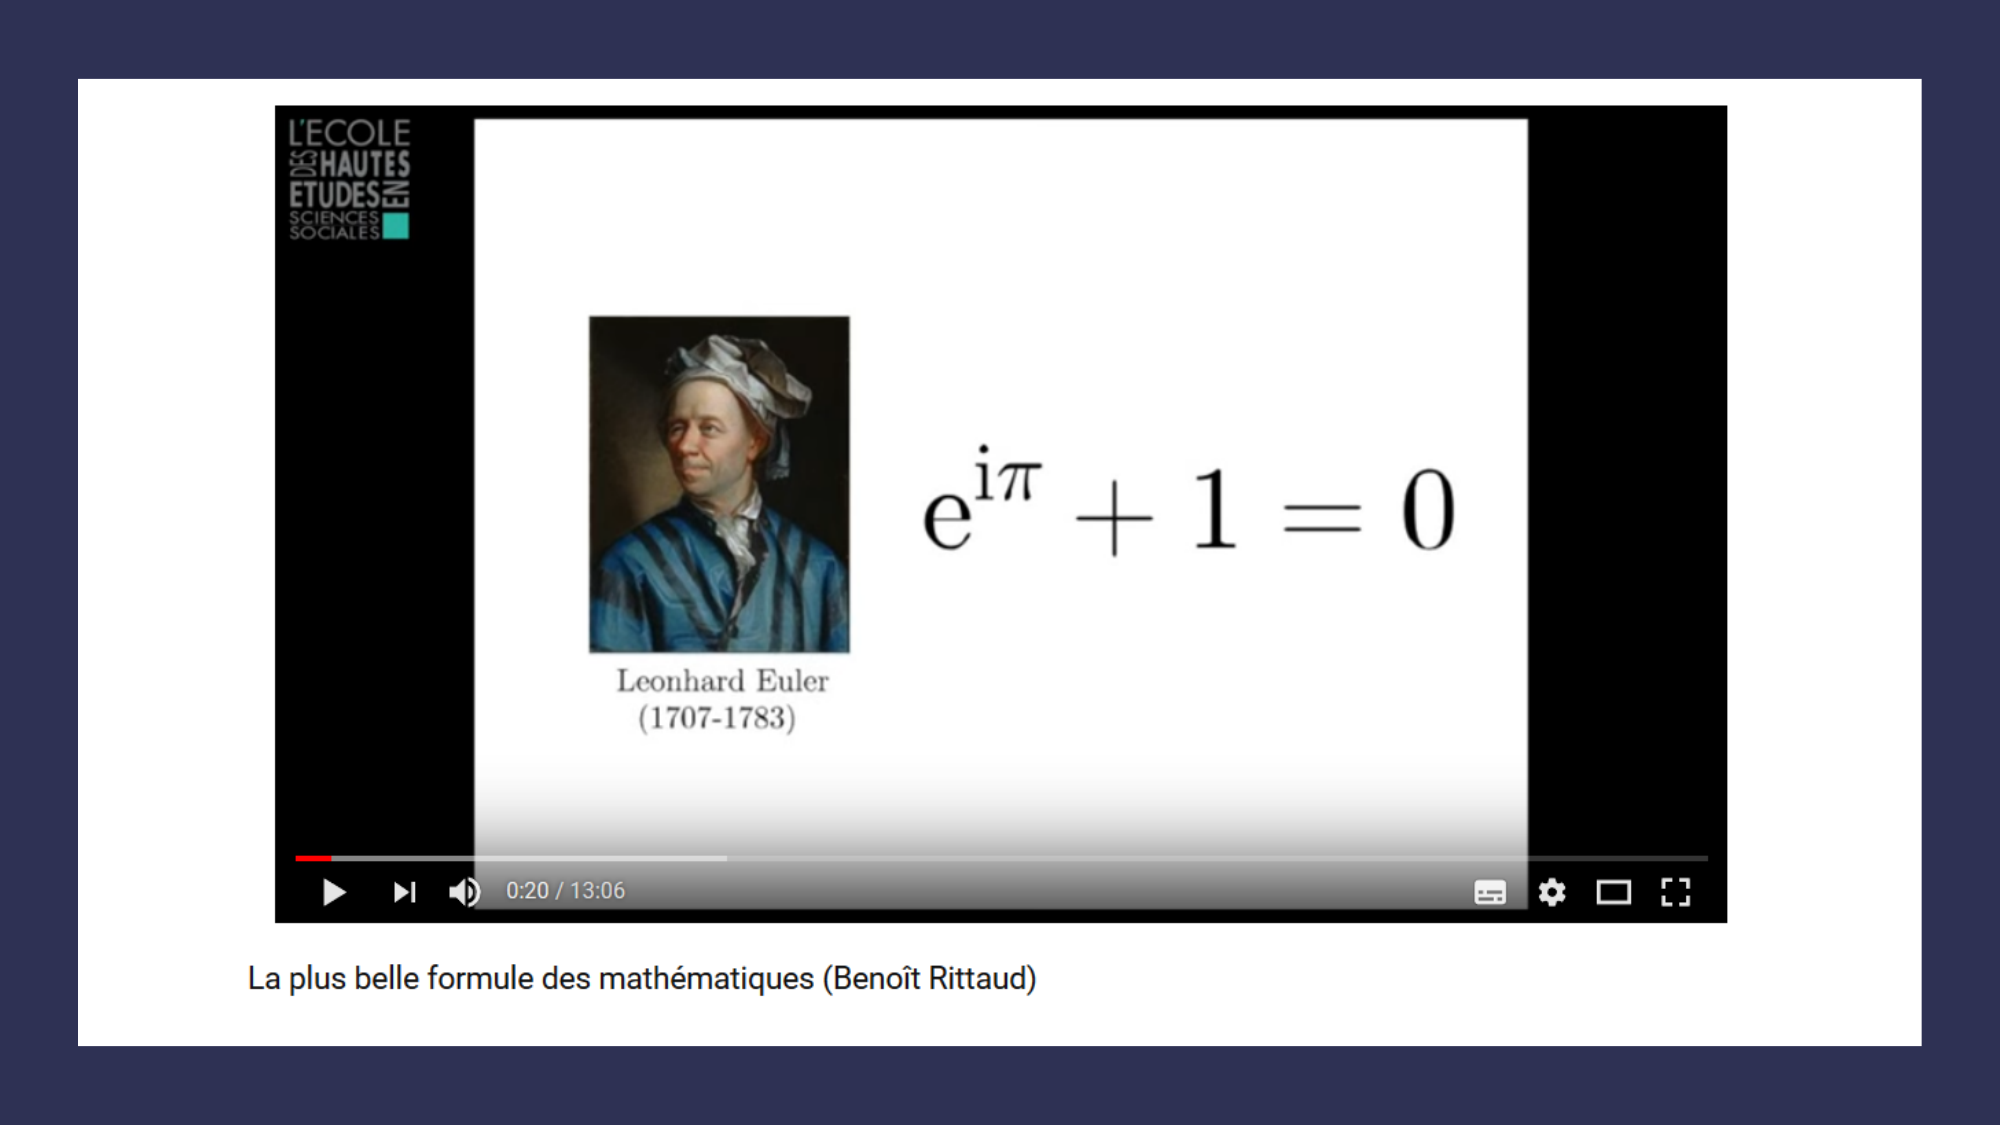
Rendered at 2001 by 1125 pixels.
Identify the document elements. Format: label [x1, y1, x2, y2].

picture [236, 105, 1764, 1020]
text_box [0, 0, 2000, 1125]
text_box [77, 78, 1923, 1047]
